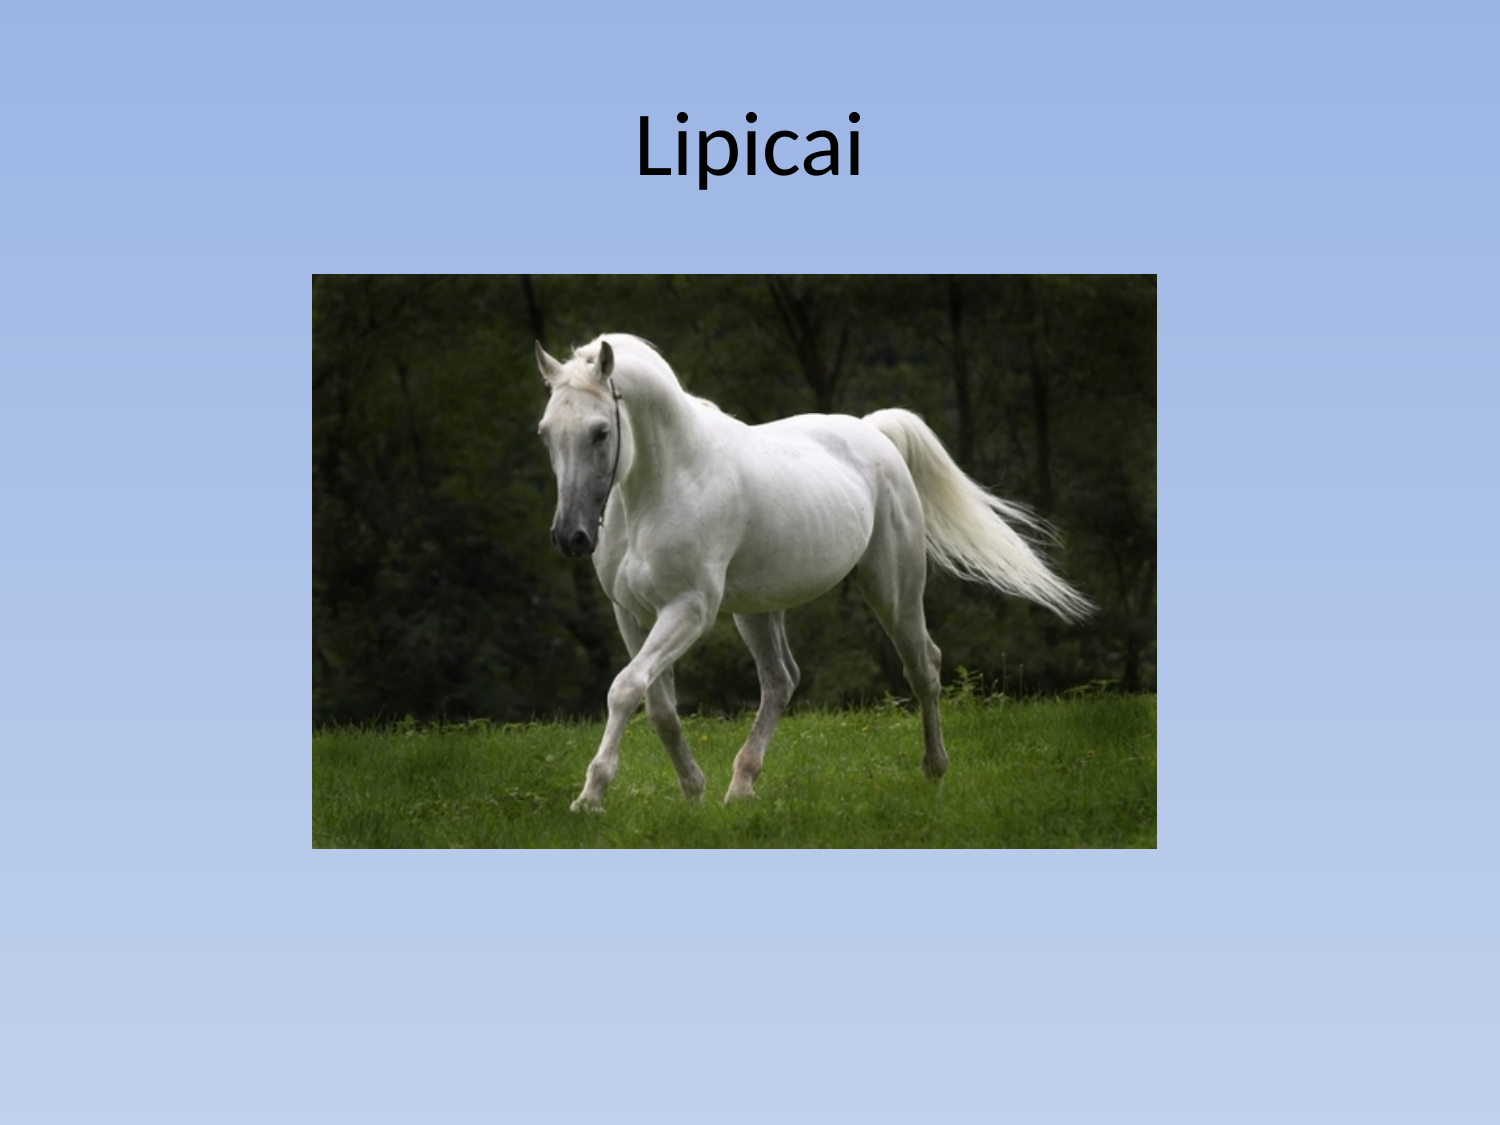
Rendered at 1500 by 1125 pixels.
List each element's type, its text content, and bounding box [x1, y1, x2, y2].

title Lipicai [75, 45, 1425, 233]
picture [312, 274, 1157, 849]
